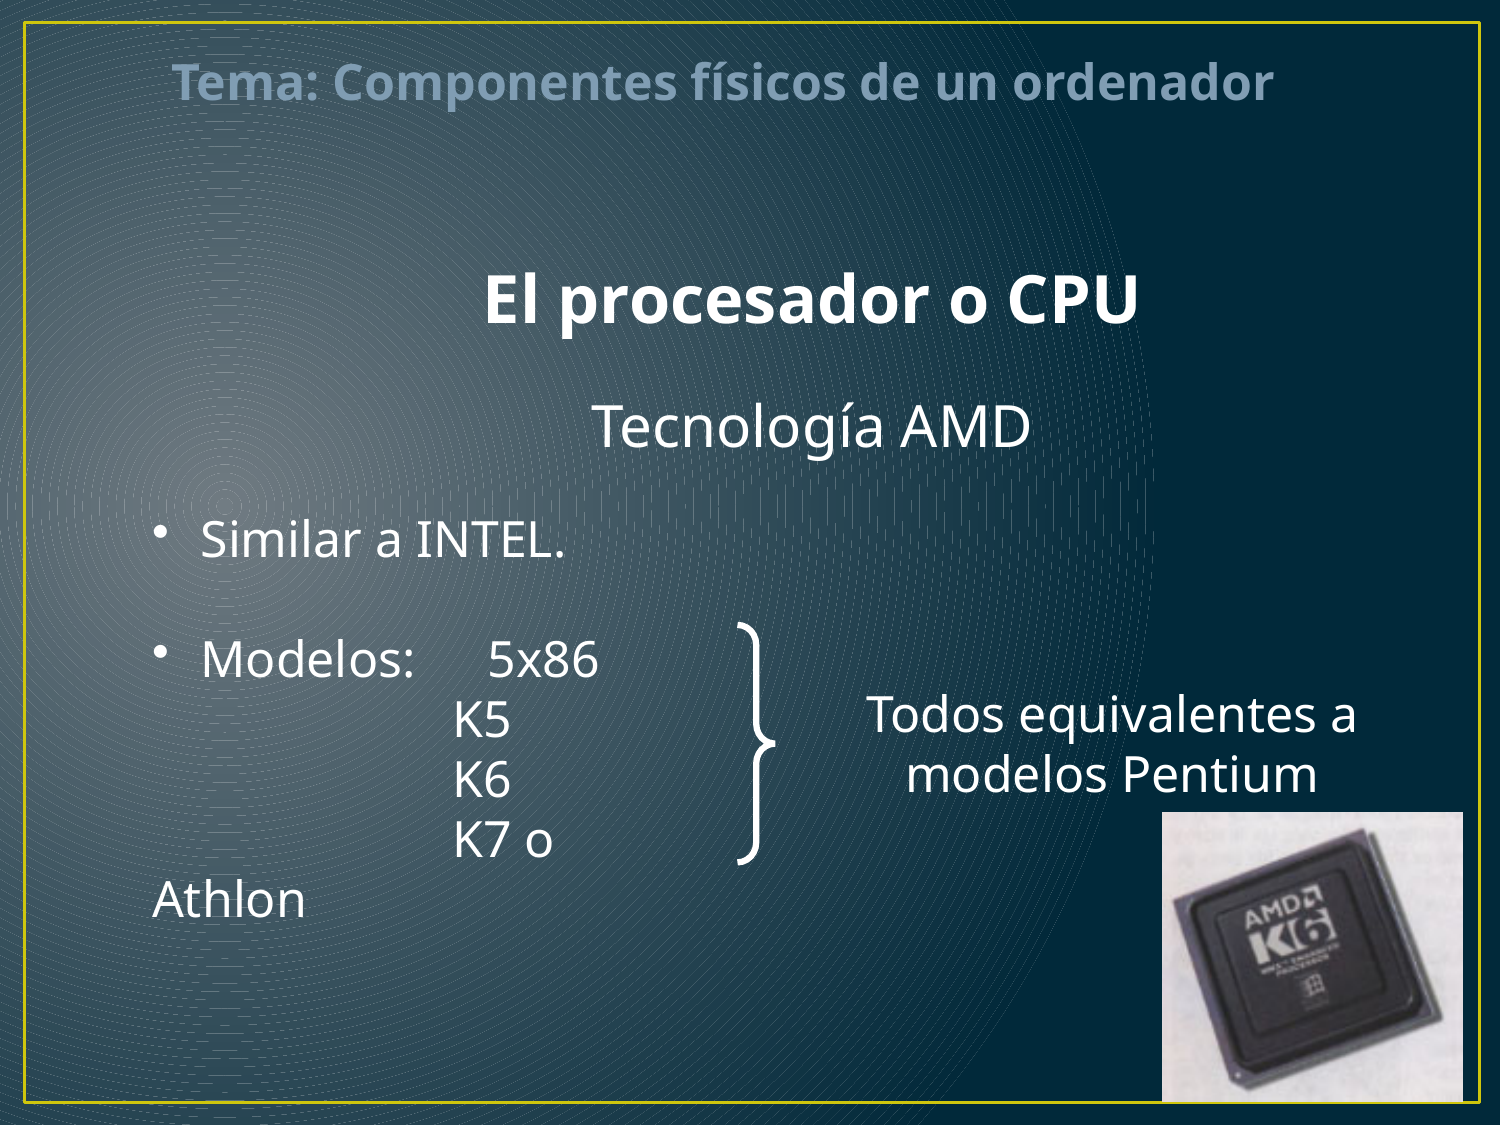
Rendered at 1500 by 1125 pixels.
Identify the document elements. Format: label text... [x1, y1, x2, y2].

picture [1162, 813, 1463, 1103]
text_box El procesador o CPU [150, 249, 1475, 345]
text_box Tema: Componentes físicos de un ordenador [156, 42, 1291, 118]
text_box Tecnología AMD [150, 382, 1475, 467]
text_box [737, 624, 775, 863]
text_box Todos equivalentes a modelos Pentium [812, 674, 1413, 810]
text_box Similar a INTEL. Modelos: 5x86 K5 K6 K7 o Athlon [137, 499, 738, 935]
